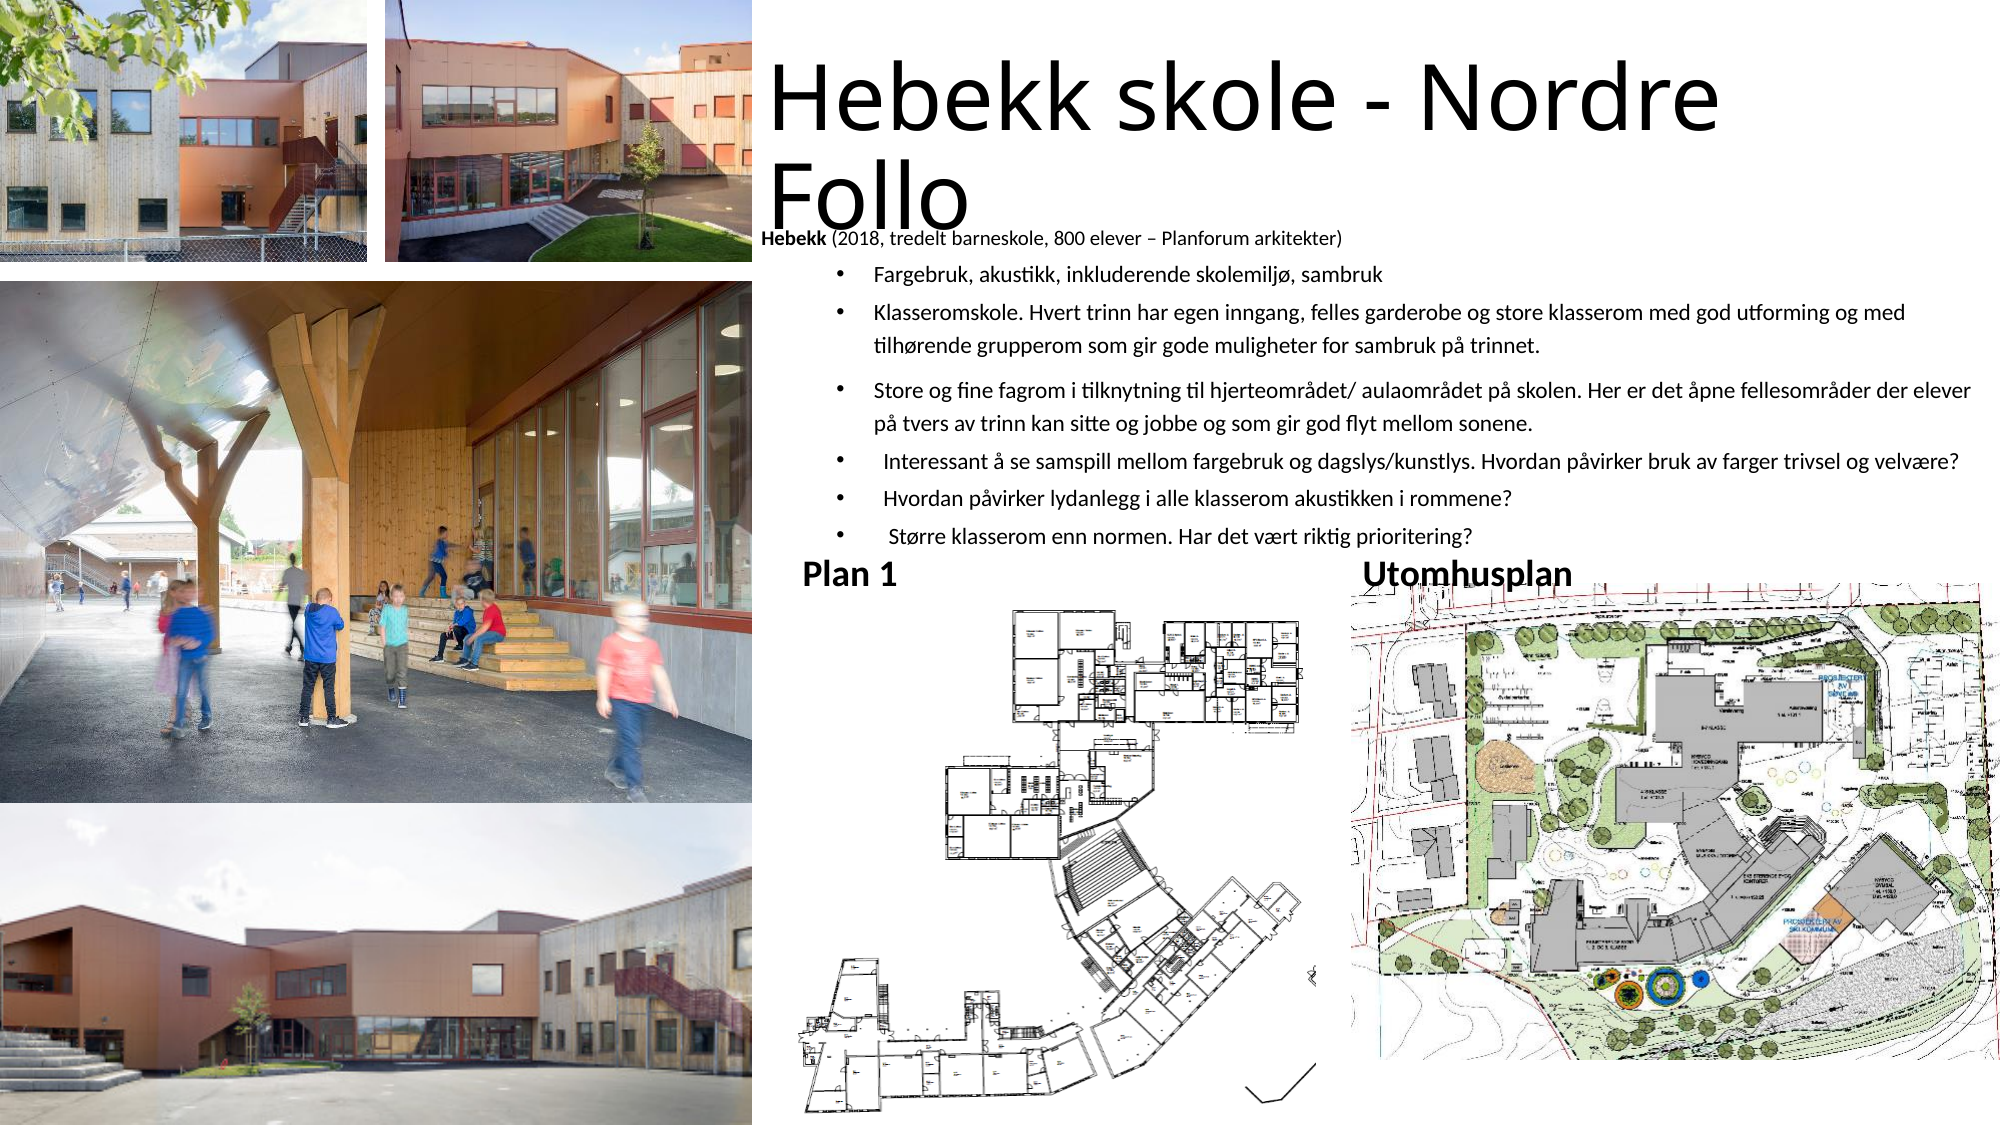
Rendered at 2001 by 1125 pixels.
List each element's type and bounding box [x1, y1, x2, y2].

picture [785, 603, 1316, 1125]
text_box [0, 0, 2000, 1125]
